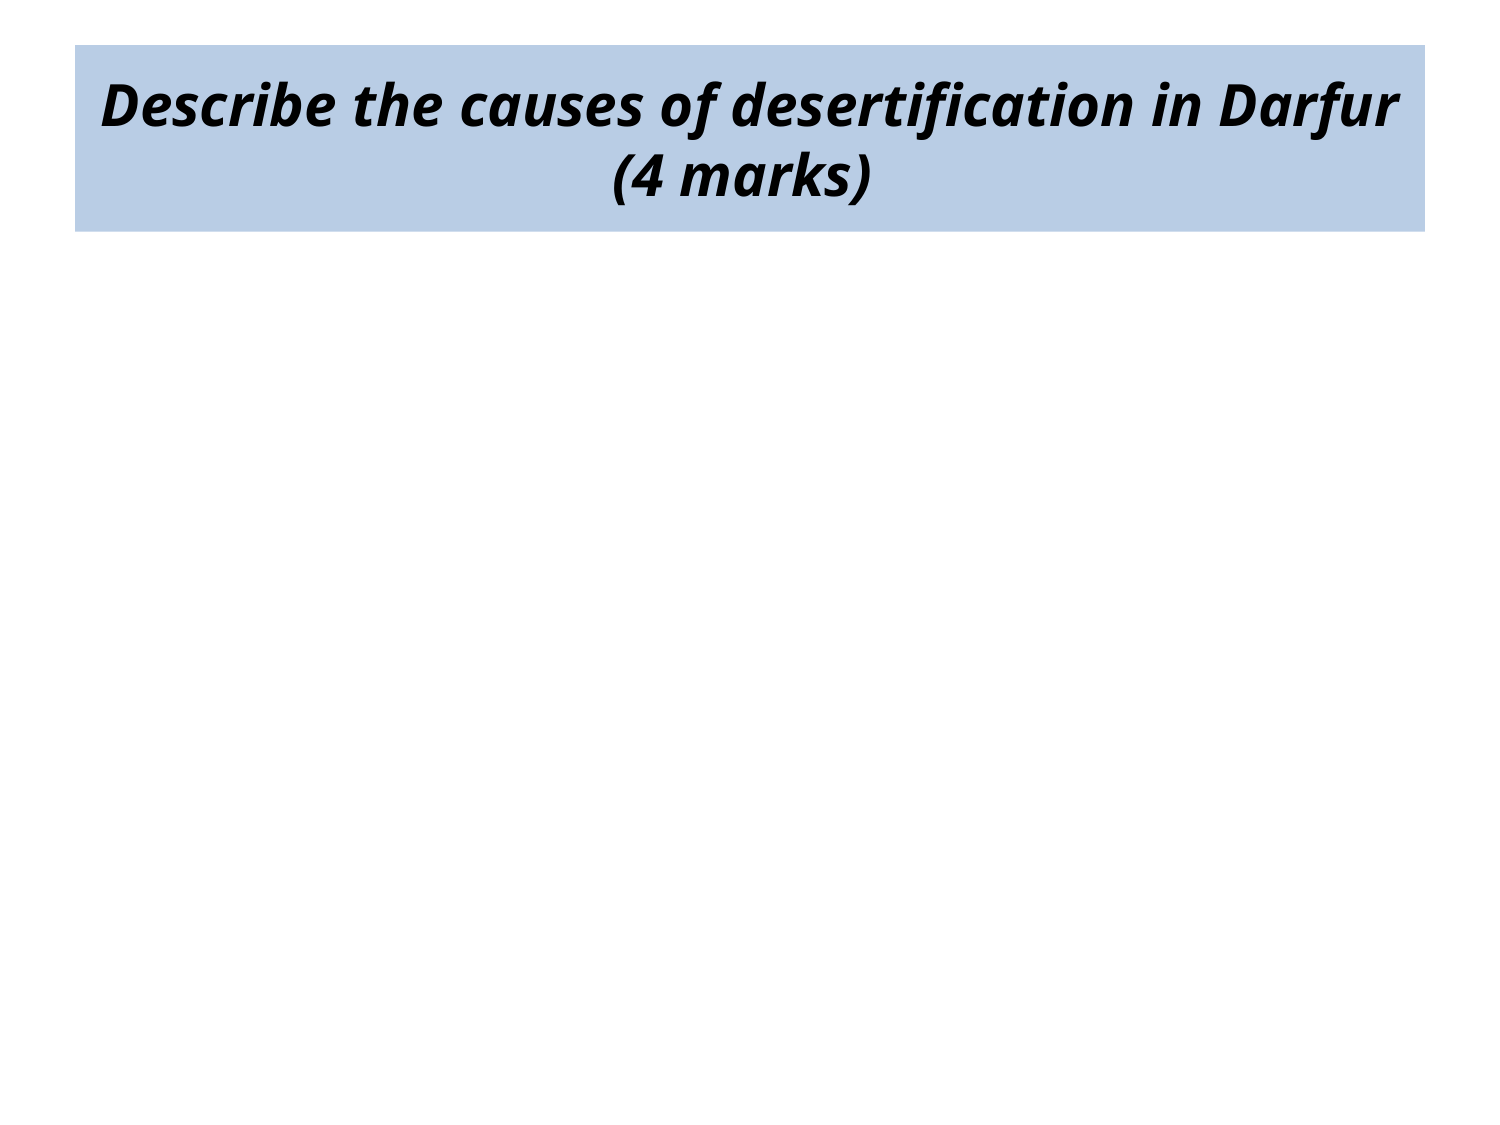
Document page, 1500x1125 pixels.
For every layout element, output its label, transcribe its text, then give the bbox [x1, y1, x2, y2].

title Describe the causes of desertification in Darfur (4 marks) [75, 45, 1425, 232]
